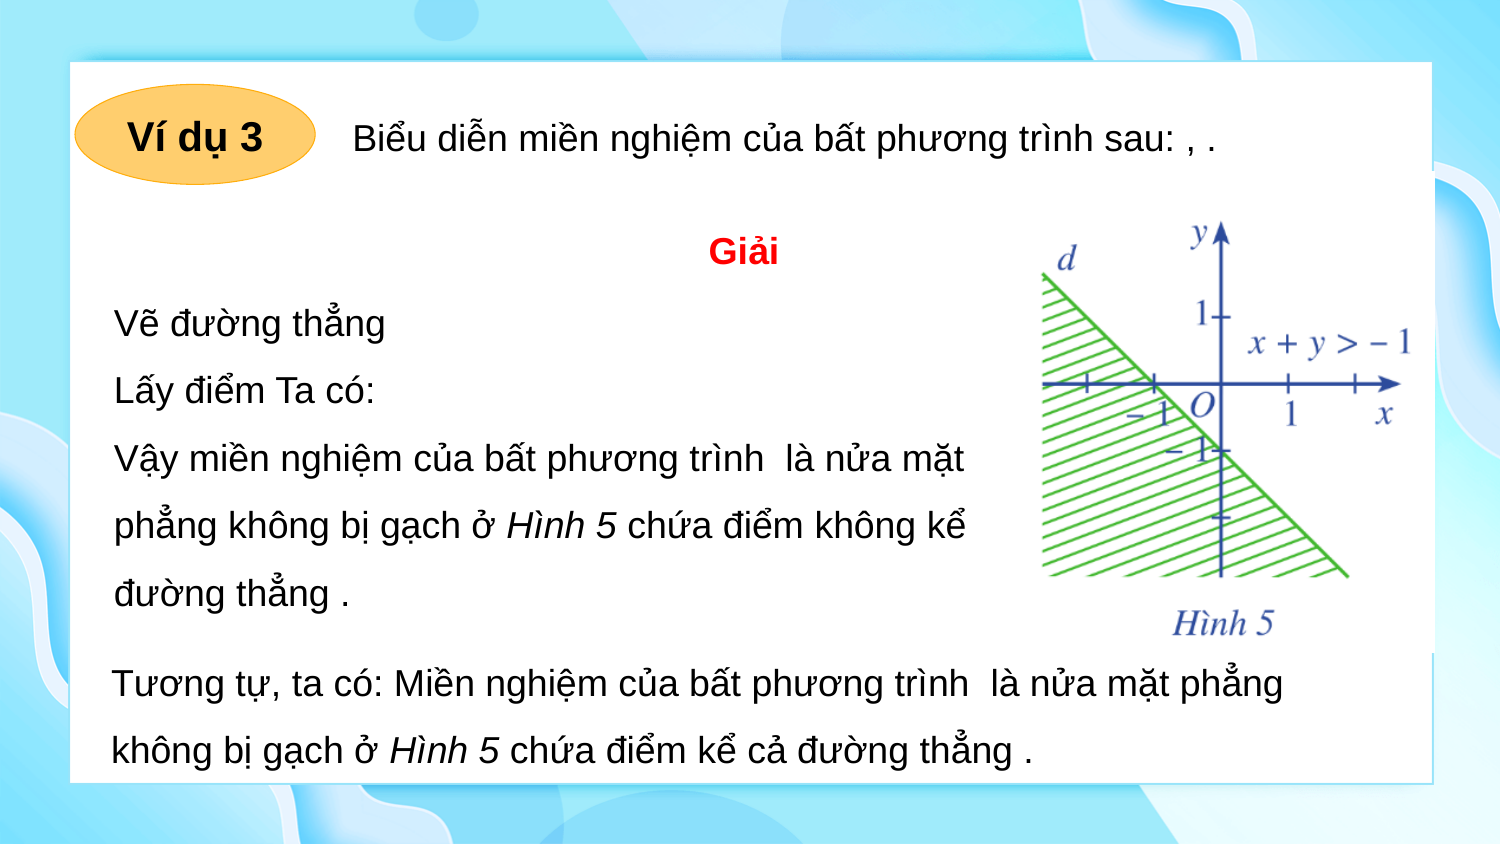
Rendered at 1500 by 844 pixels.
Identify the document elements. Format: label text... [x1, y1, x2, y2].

text_box Ví dụ 3 [74, 83, 316, 185]
text_box Giải [693, 219, 807, 280]
picture [0, 0, 1500, 844]
